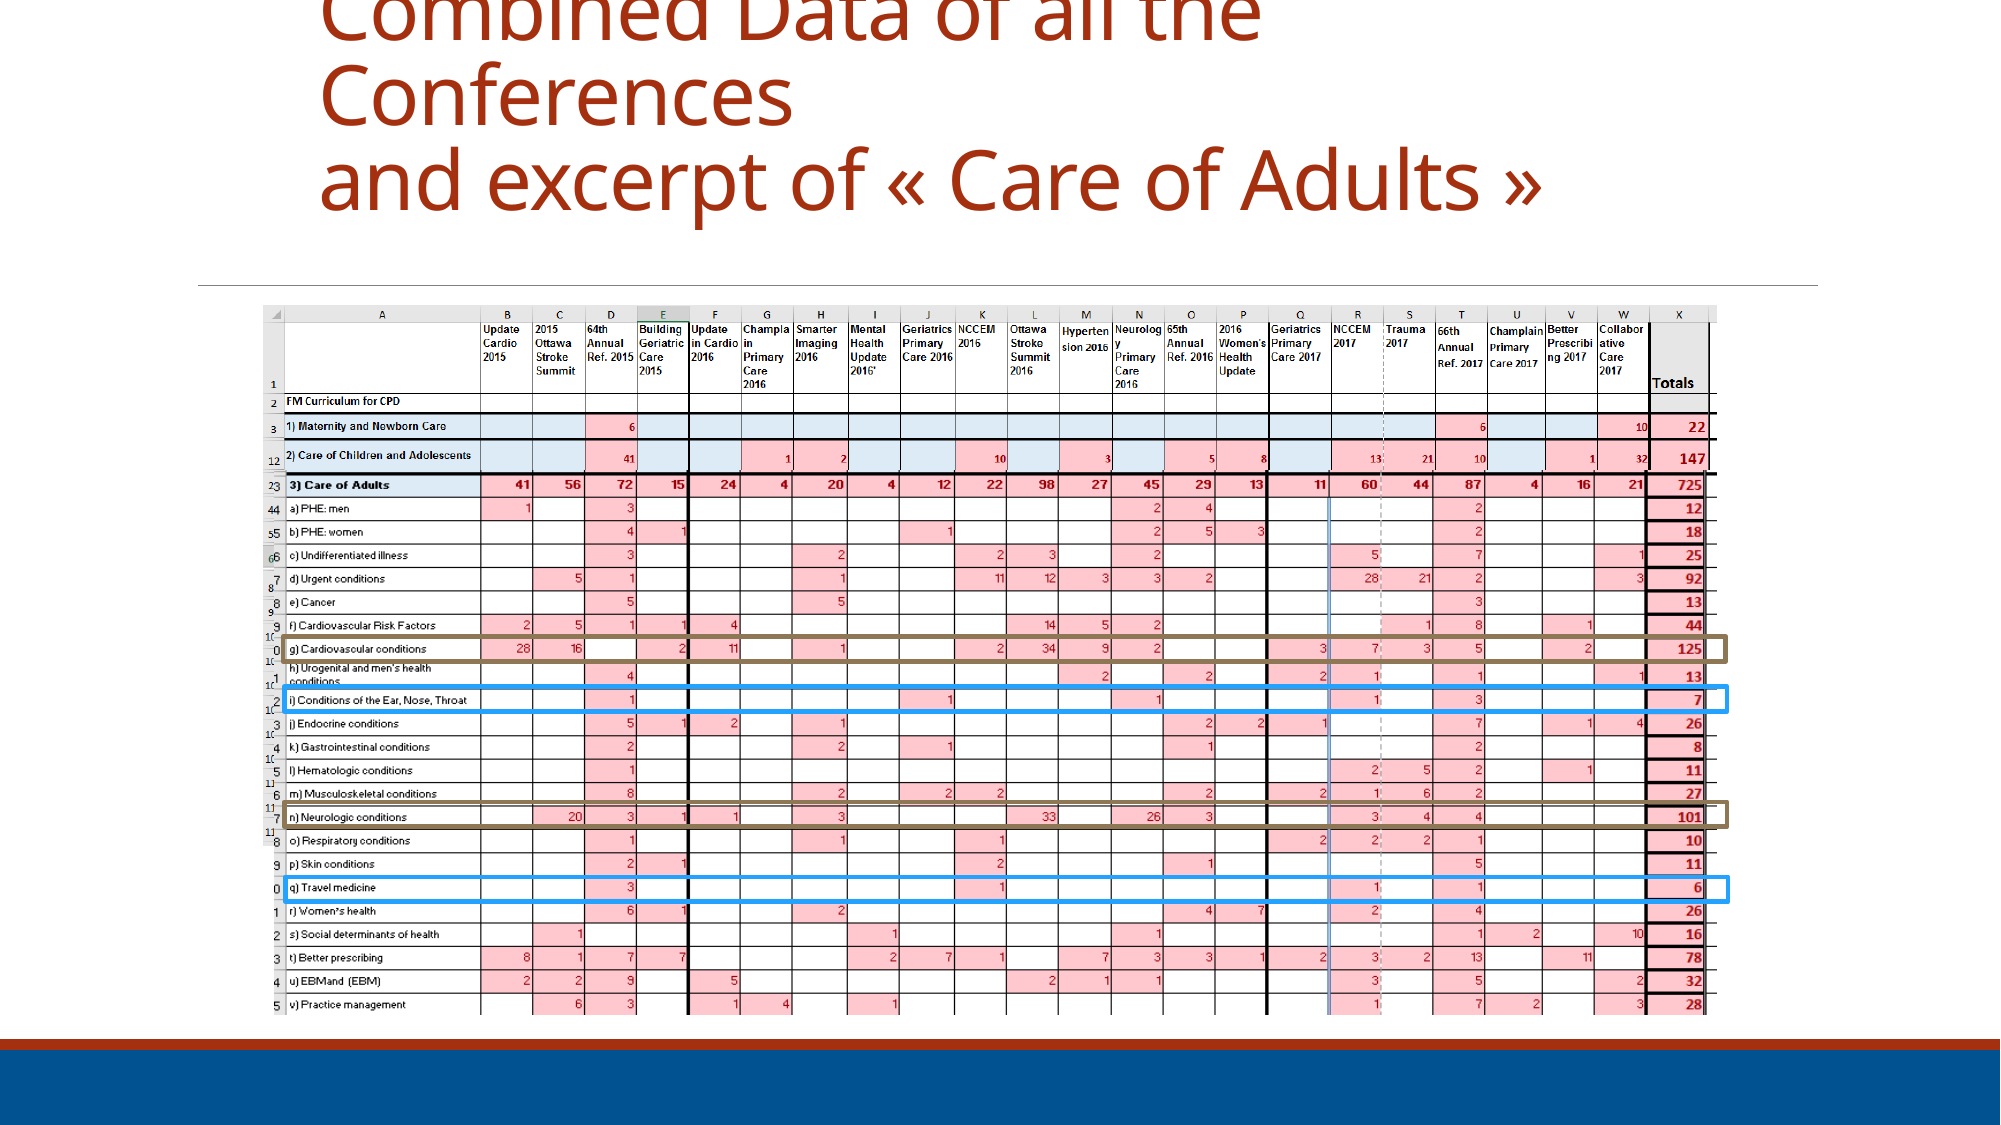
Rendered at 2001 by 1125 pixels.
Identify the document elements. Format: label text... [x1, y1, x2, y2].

title Combined Data of all the Conferences and excerpt of « Care of Adults » [303, 93, 1579, 235]
picture [263, 305, 1717, 1016]
